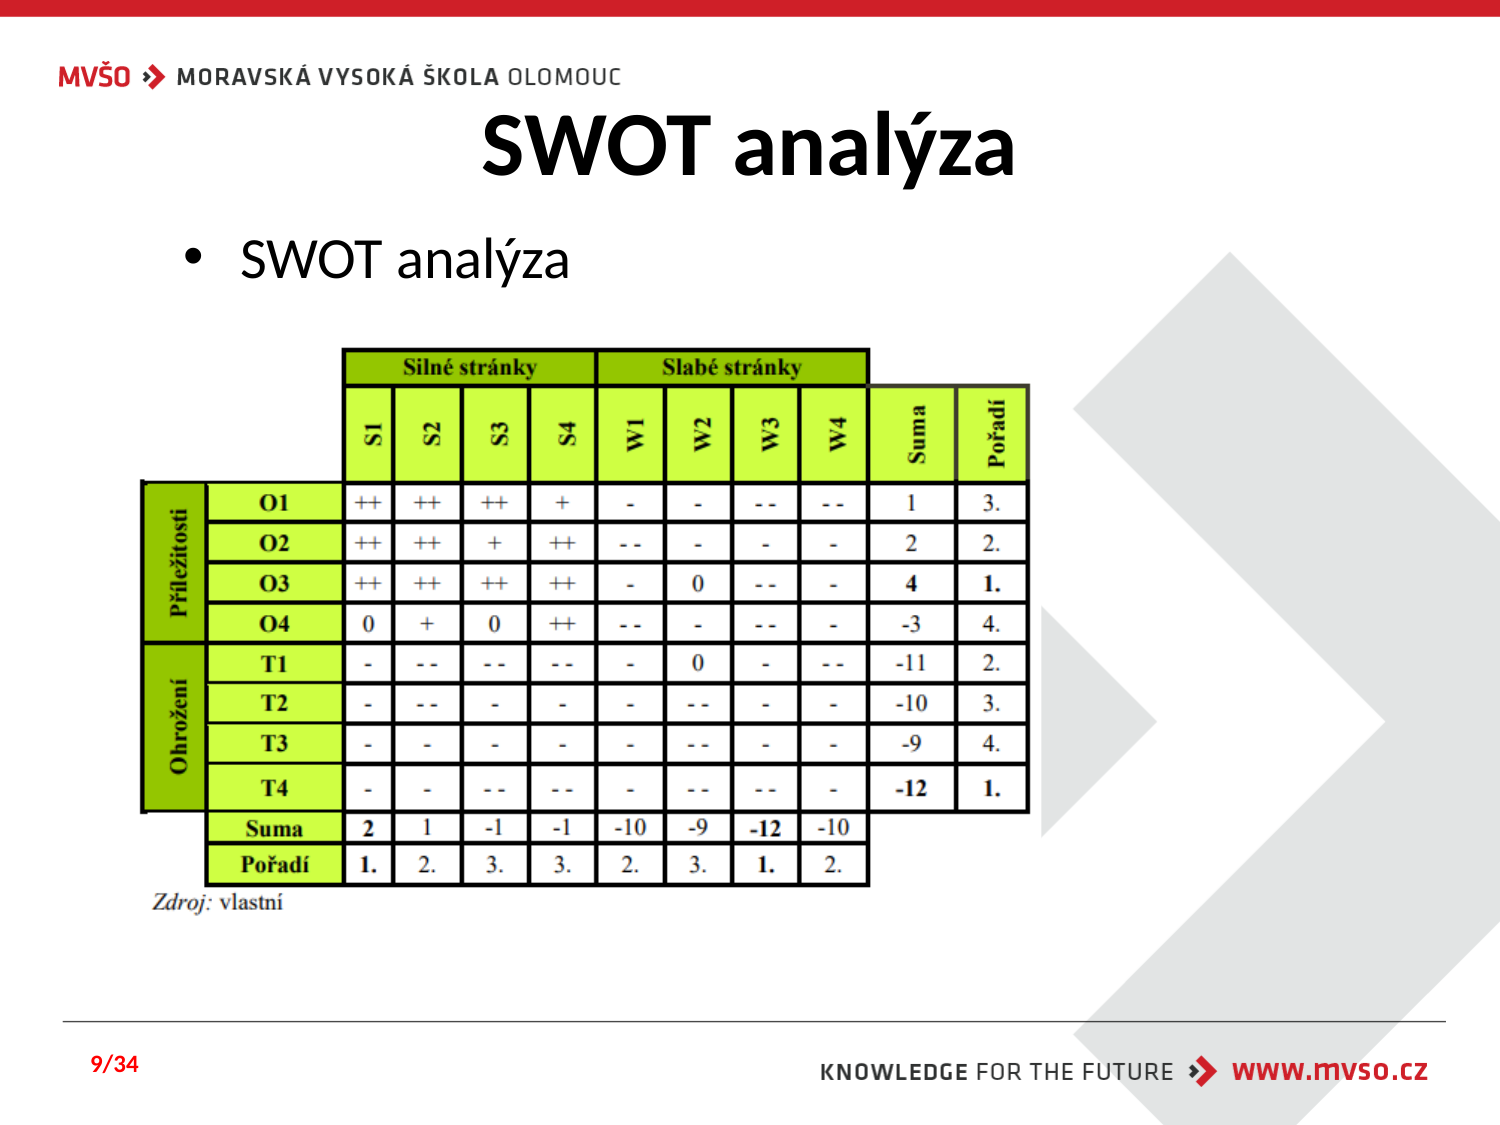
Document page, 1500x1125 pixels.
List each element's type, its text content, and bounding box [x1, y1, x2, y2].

title SWOT analýza [75, 45, 1425, 213]
list SWOT analýza [75, 213, 1425, 956]
picture [0, 0, 1500, 1125]
text_box 9/34 [74, 1040, 213, 1085]
